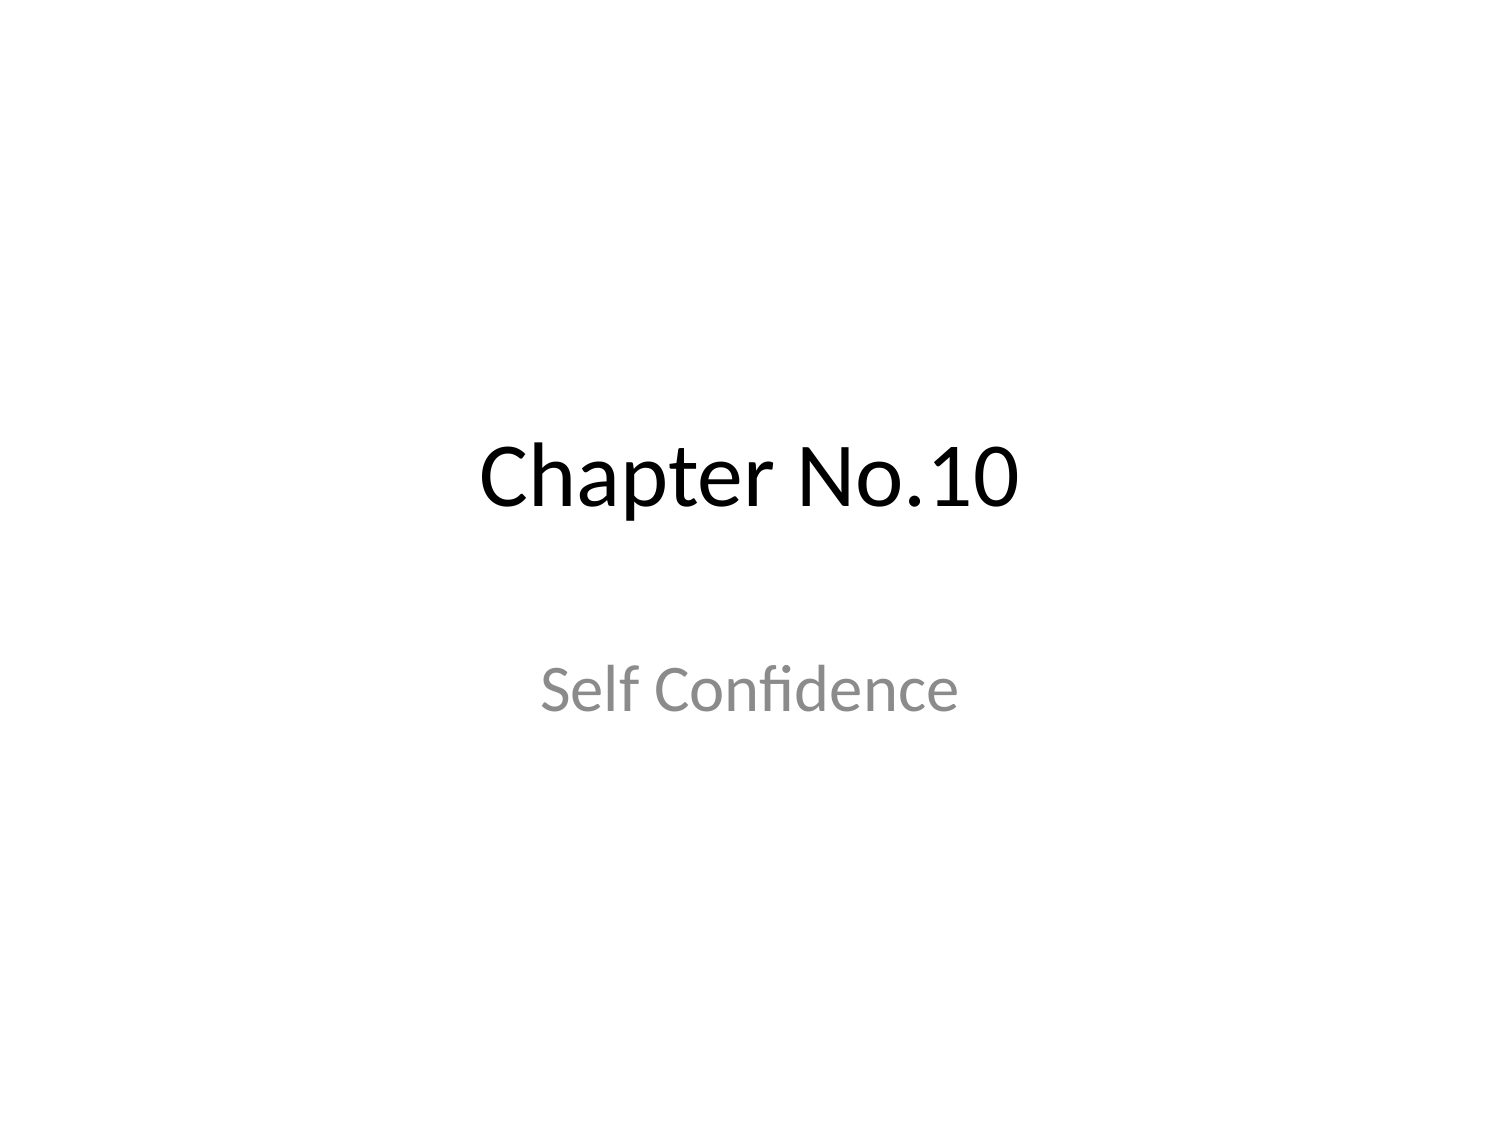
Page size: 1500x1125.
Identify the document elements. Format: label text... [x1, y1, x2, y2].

subtitle Self Confidence [225, 637, 1275, 925]
title Chapter No.10 [112, 349, 1388, 591]
